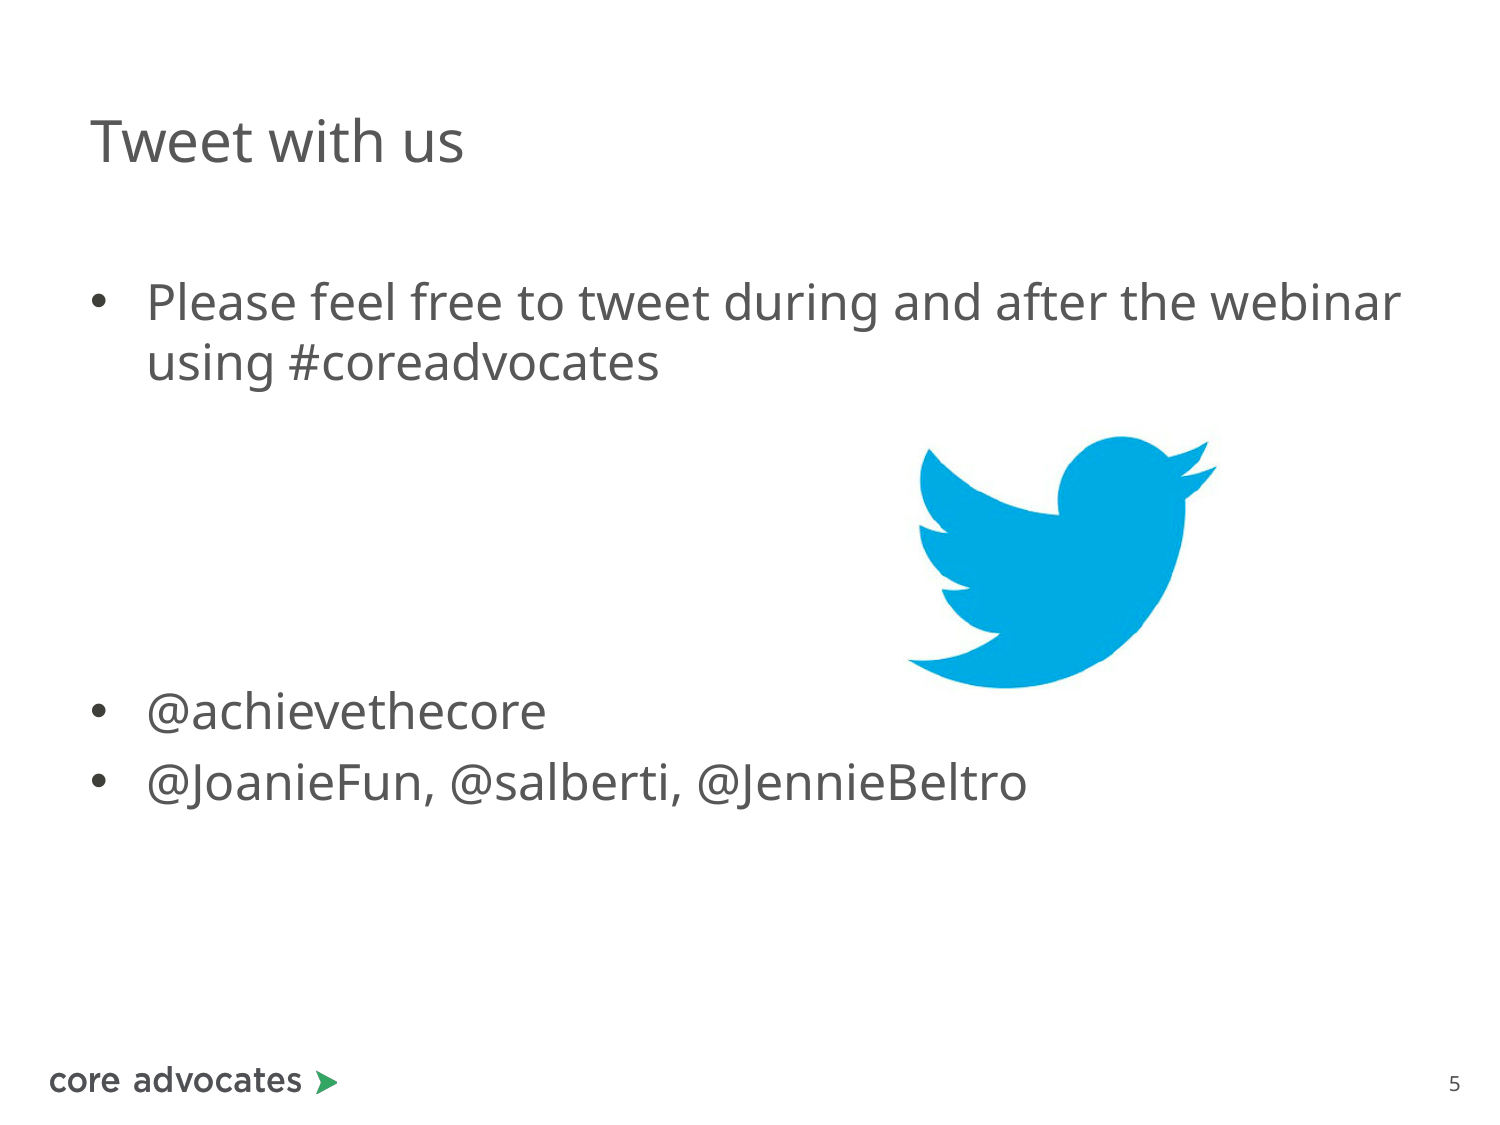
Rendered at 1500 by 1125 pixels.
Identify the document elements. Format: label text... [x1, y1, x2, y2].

picture [50, 1066, 337, 1094]
list Please feel free to tweet during and after the webinar using #coreadvocates @achievethecore @JoanieFun, @salberti, @JennieBeltro [75, 262, 1425, 1005]
title Tweet with us [75, 45, 1425, 233]
picture [854, 407, 1287, 718]
